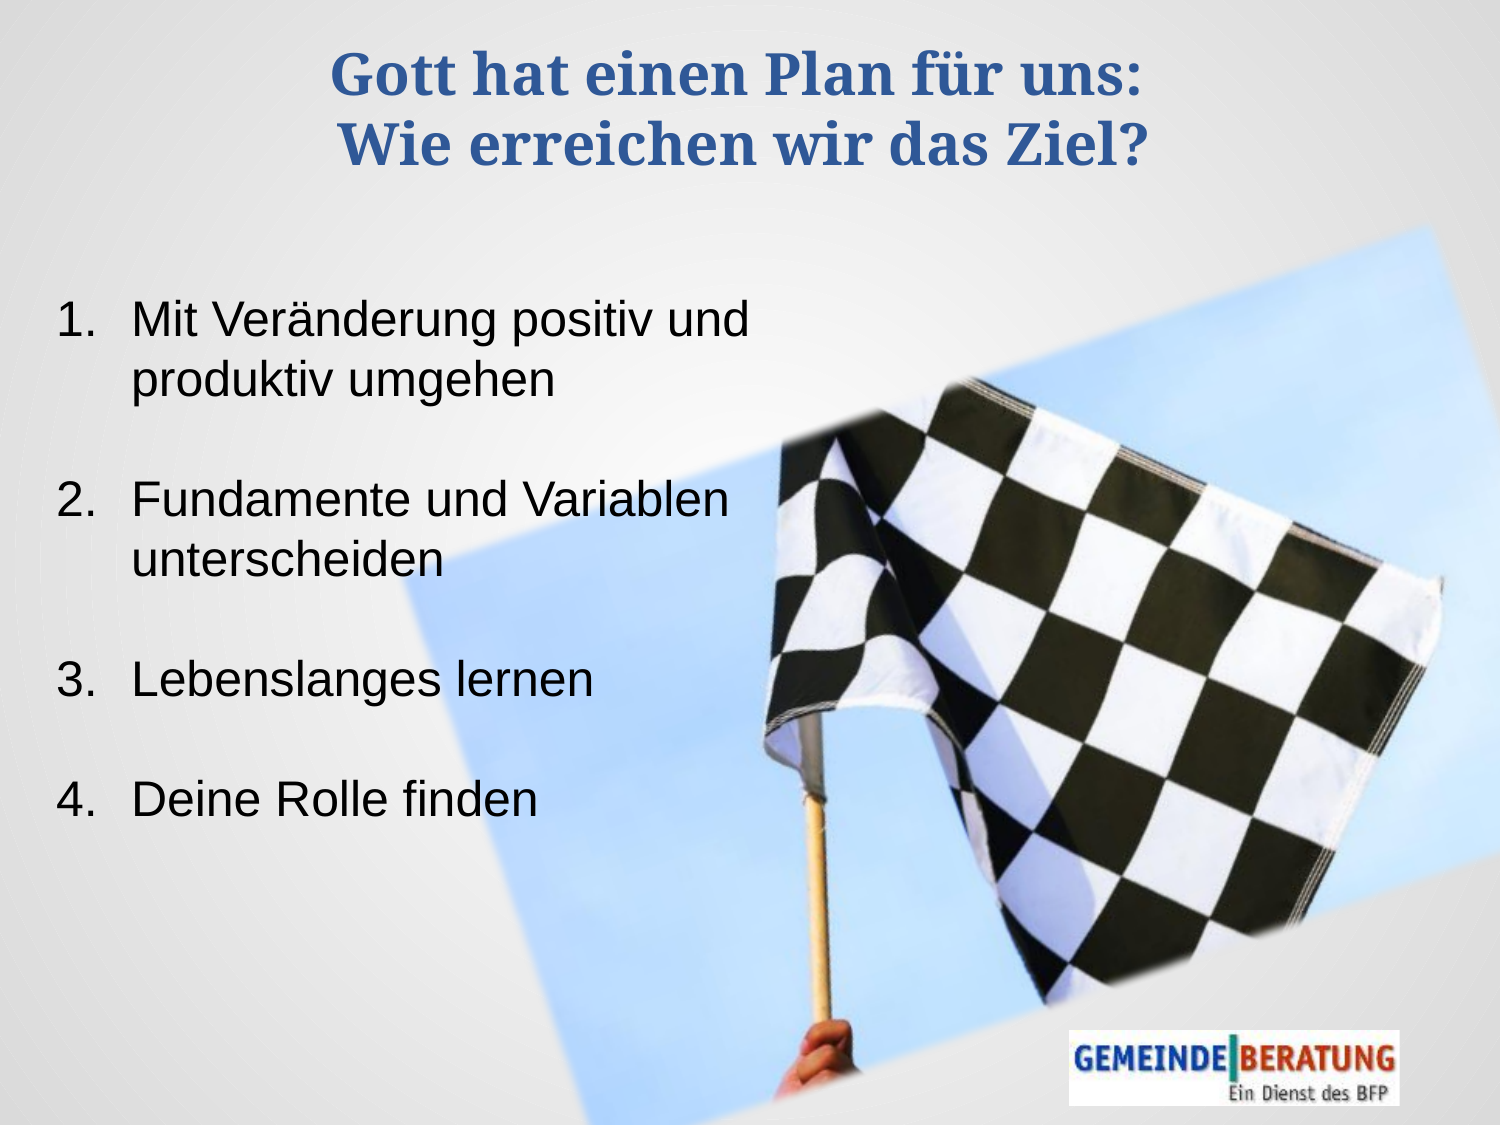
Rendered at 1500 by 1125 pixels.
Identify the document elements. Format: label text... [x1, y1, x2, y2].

picture [1009, 232, 1476, 374]
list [462, 374, 1500, 1010]
title Gott hat einen Plan für uns: Wie erreichen wir das Ziel? [17, 30, 1471, 185]
picture [556, 1010, 1019, 1125]
text_box Mit Veränderung positiv und produktiv umgehen Fundamente und Variablen unterscheiden Lebenslanges lernen Deine Rolle finden [41, 278, 845, 834]
picture [1069, 1030, 1400, 1106]
